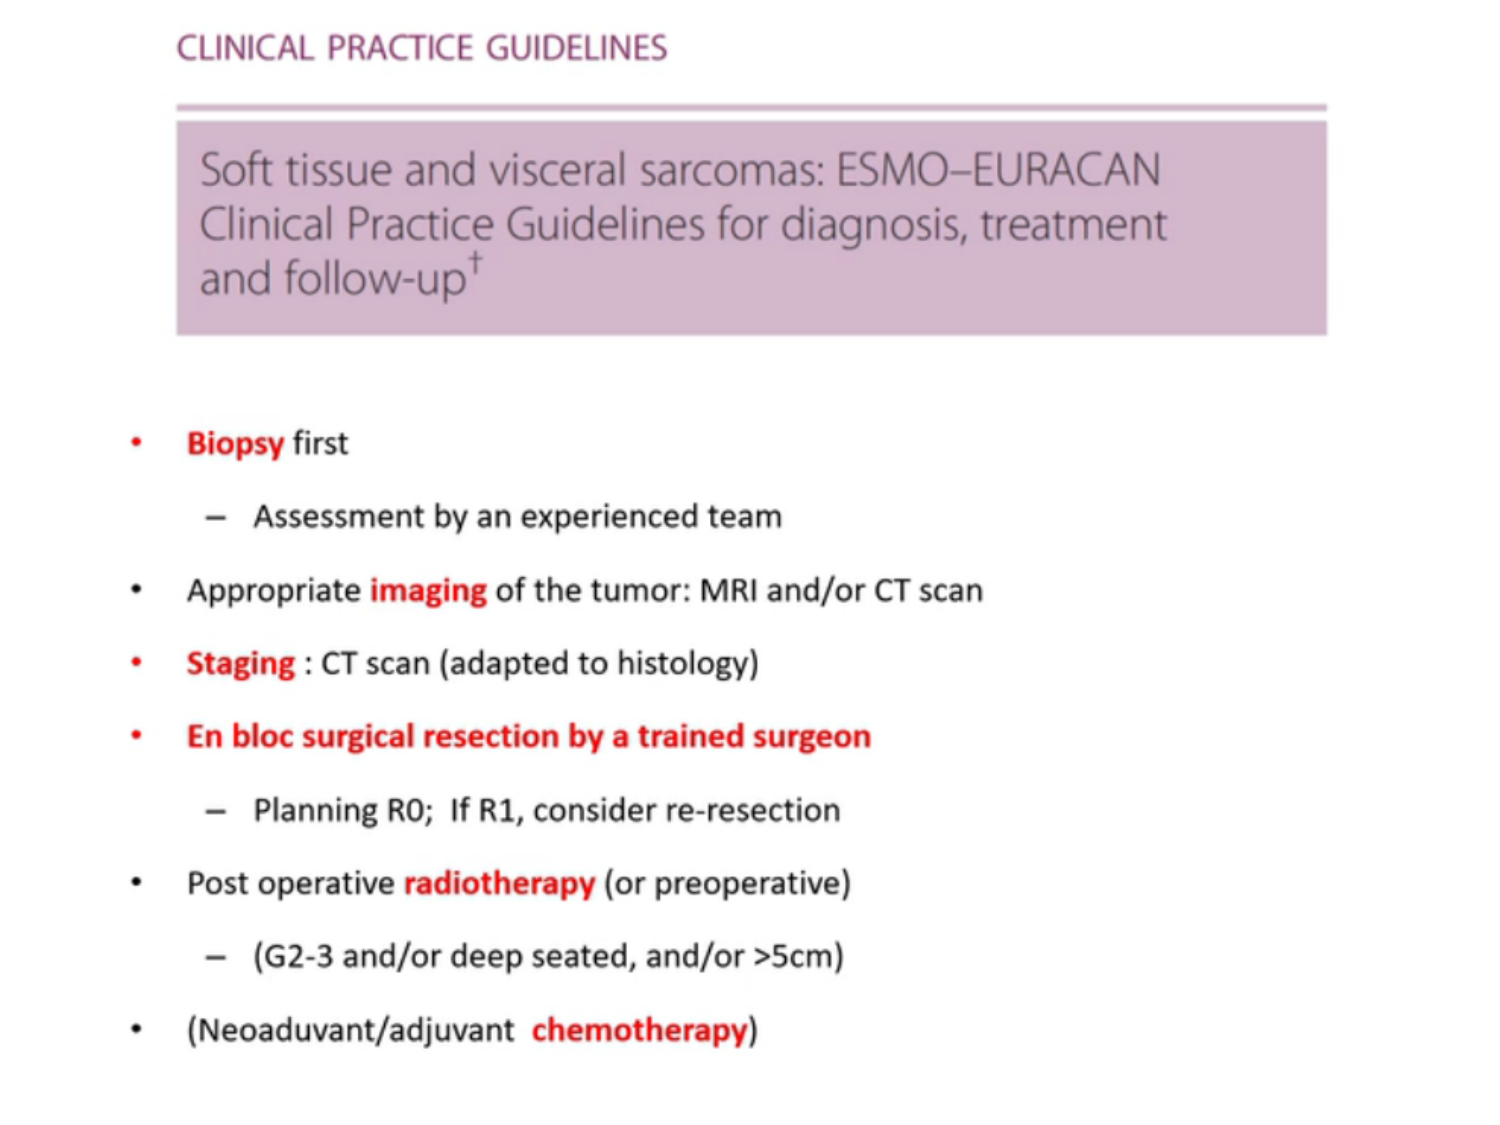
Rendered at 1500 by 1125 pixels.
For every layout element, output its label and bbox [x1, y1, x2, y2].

list [0, 0, 1500, 1125]
